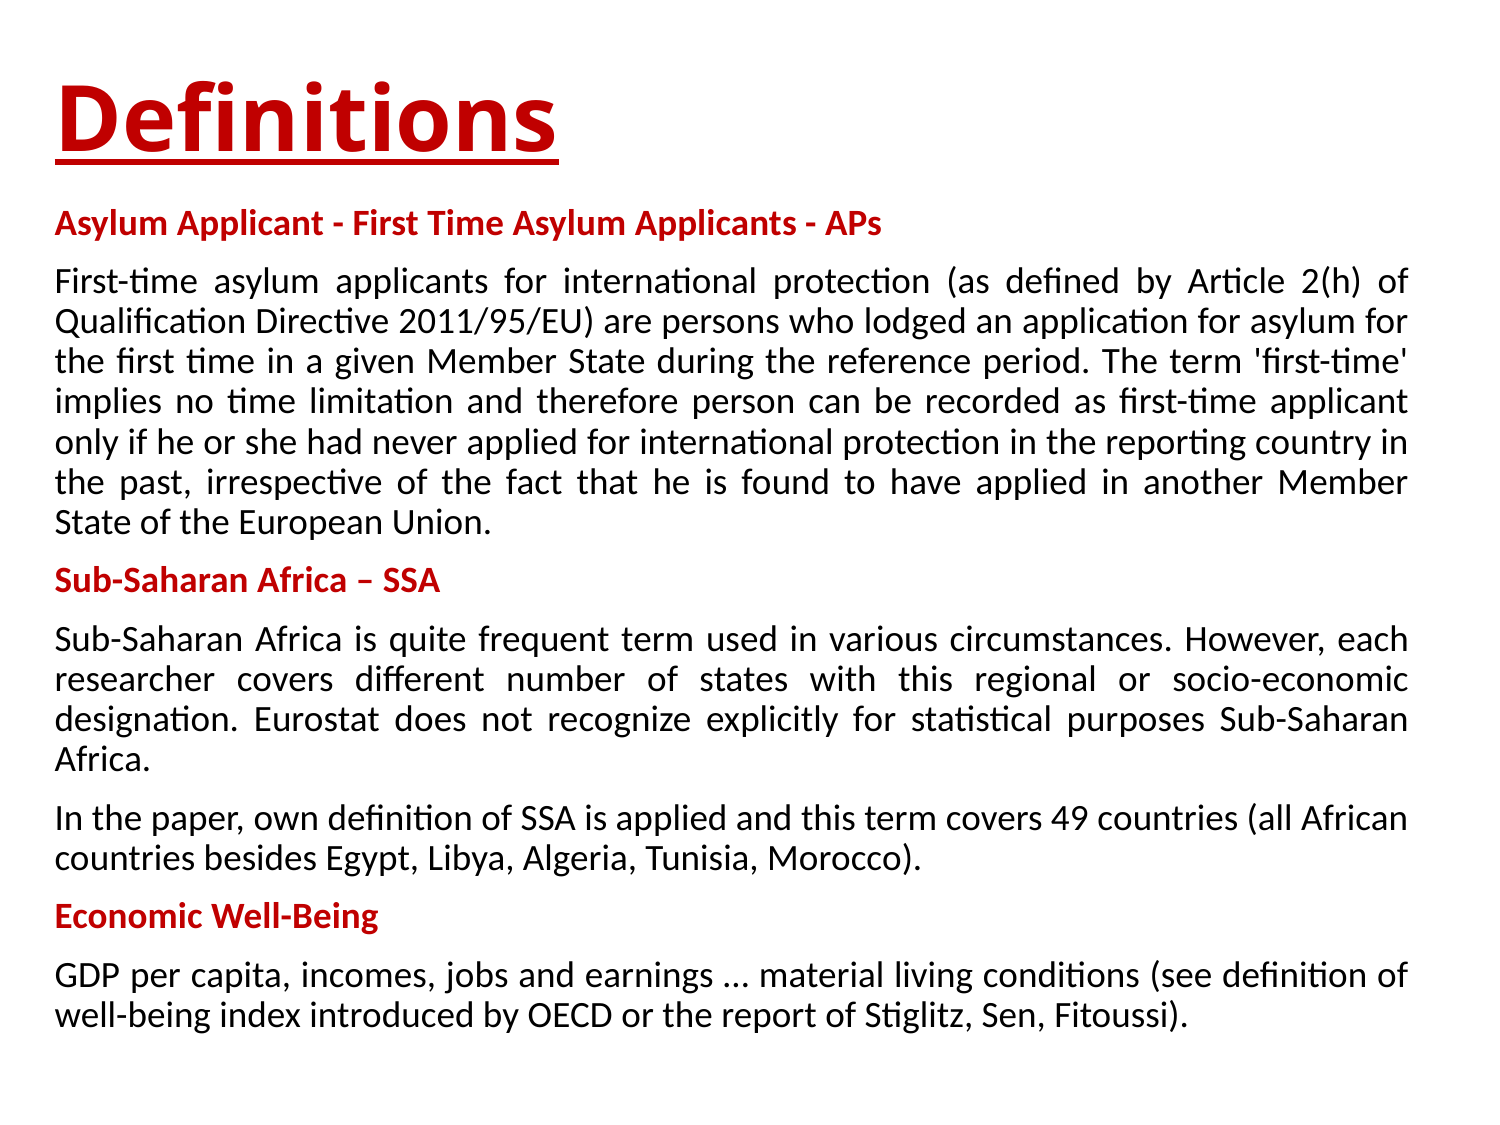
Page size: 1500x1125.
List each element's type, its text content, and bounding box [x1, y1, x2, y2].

list Asylum Applicant - First Time Asylum Applicants - APs First-time asylum applicants for international protection (as defined by Article 2(h) of Qualification Directive 2011/95/EU) are persons who lodged an application for asylum for the first time in a given Member State during the reference period. The term 'first-time' implies no time limitation and therefore person can be recorded as first-time applicant only if he or she had never applied for international protection in the reporting country in the past, irrespective of the fact that he is found to have applied in another Member State of the European Union. Sub-Saharan Africa – SSA Sub-Saharan Africa is quite frequent term used in various circumstances. However, each researcher covers different number of states with this regional or socio-economic designation. Eurostat does not recognize explicitly for statistical purposes Sub-Saharan Africa. In the paper, own definition of SSA is applied and this term covers 49 countries (all African countries besides Egypt, Libya, Algeria, Tunisia, Morocco). Economic Well-Being GDP per capita, incomes, jobs and earnings … material living conditions (see definition of well-being index introduced by OECD or the report of Stiglitz, Sen, Fitoussi). [39, 195, 1426, 1047]
title Definitions [39, 13, 1334, 195]
